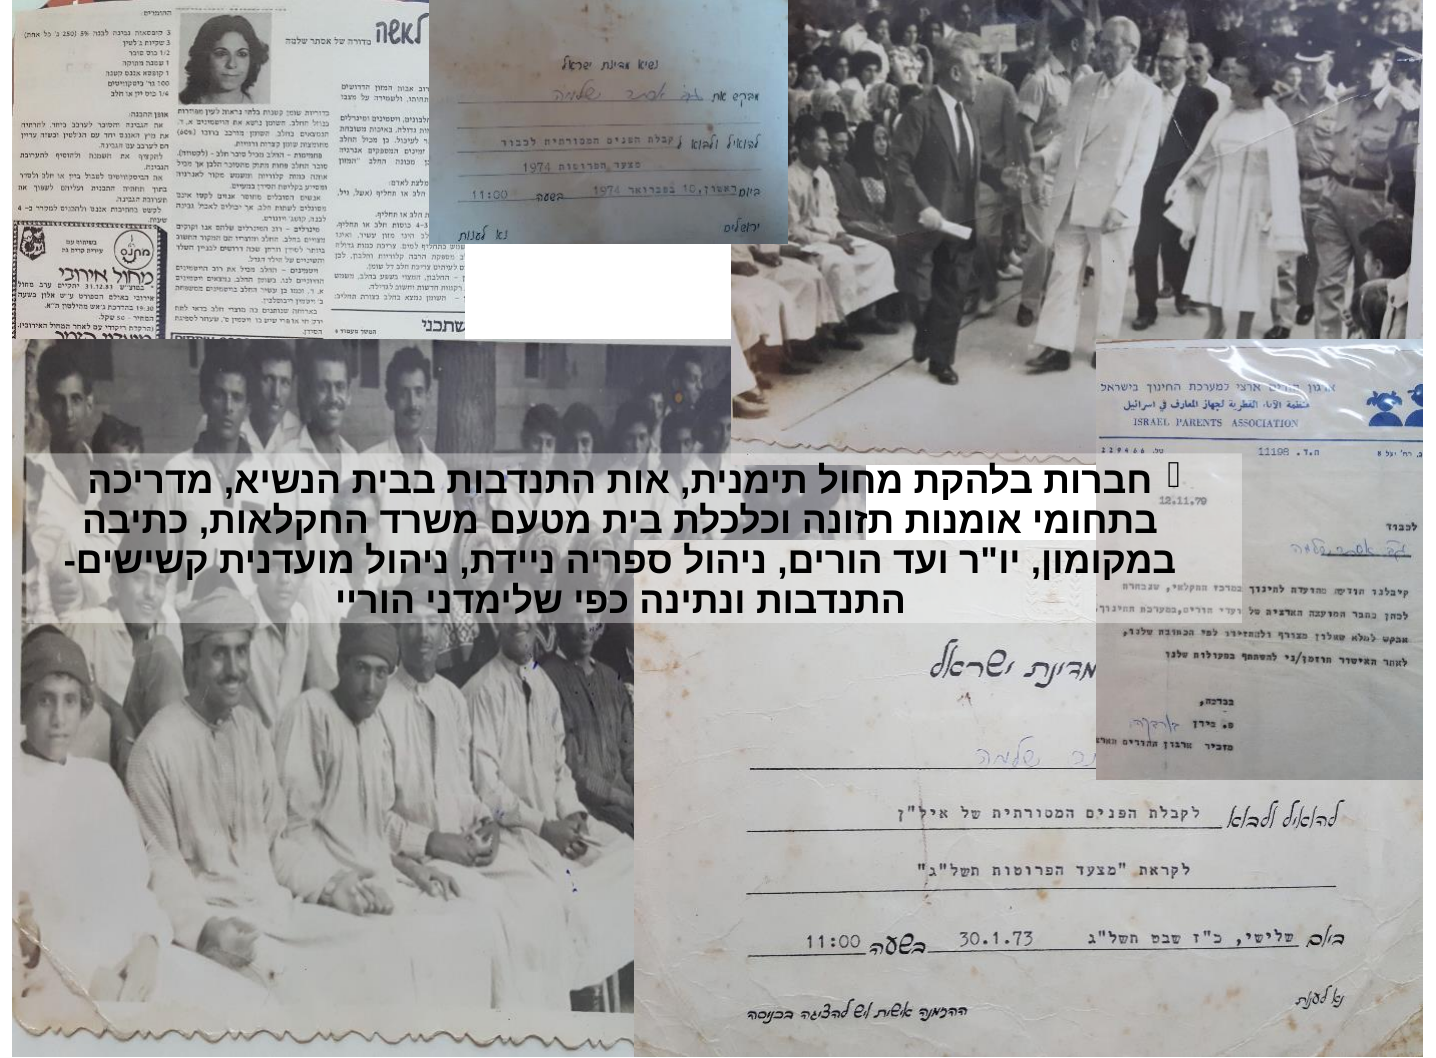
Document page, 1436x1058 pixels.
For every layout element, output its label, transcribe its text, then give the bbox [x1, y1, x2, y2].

list חברות בלהקת מחול תימנית, אות התנדבות בבית הנשיא, מדריכה בתחומי אומנות תזונה וכלכלת בית מטעם משרד החקלאות, כתיבה במקומון, יו"ר ועד הורים, ניהול ספריה ניידת, ניהול מועדנית קשישים- התנדבות ונתינה כפי שלימדני הוריי [866, 465, 1096, 540]
picture [12, 0, 1423, 1057]
